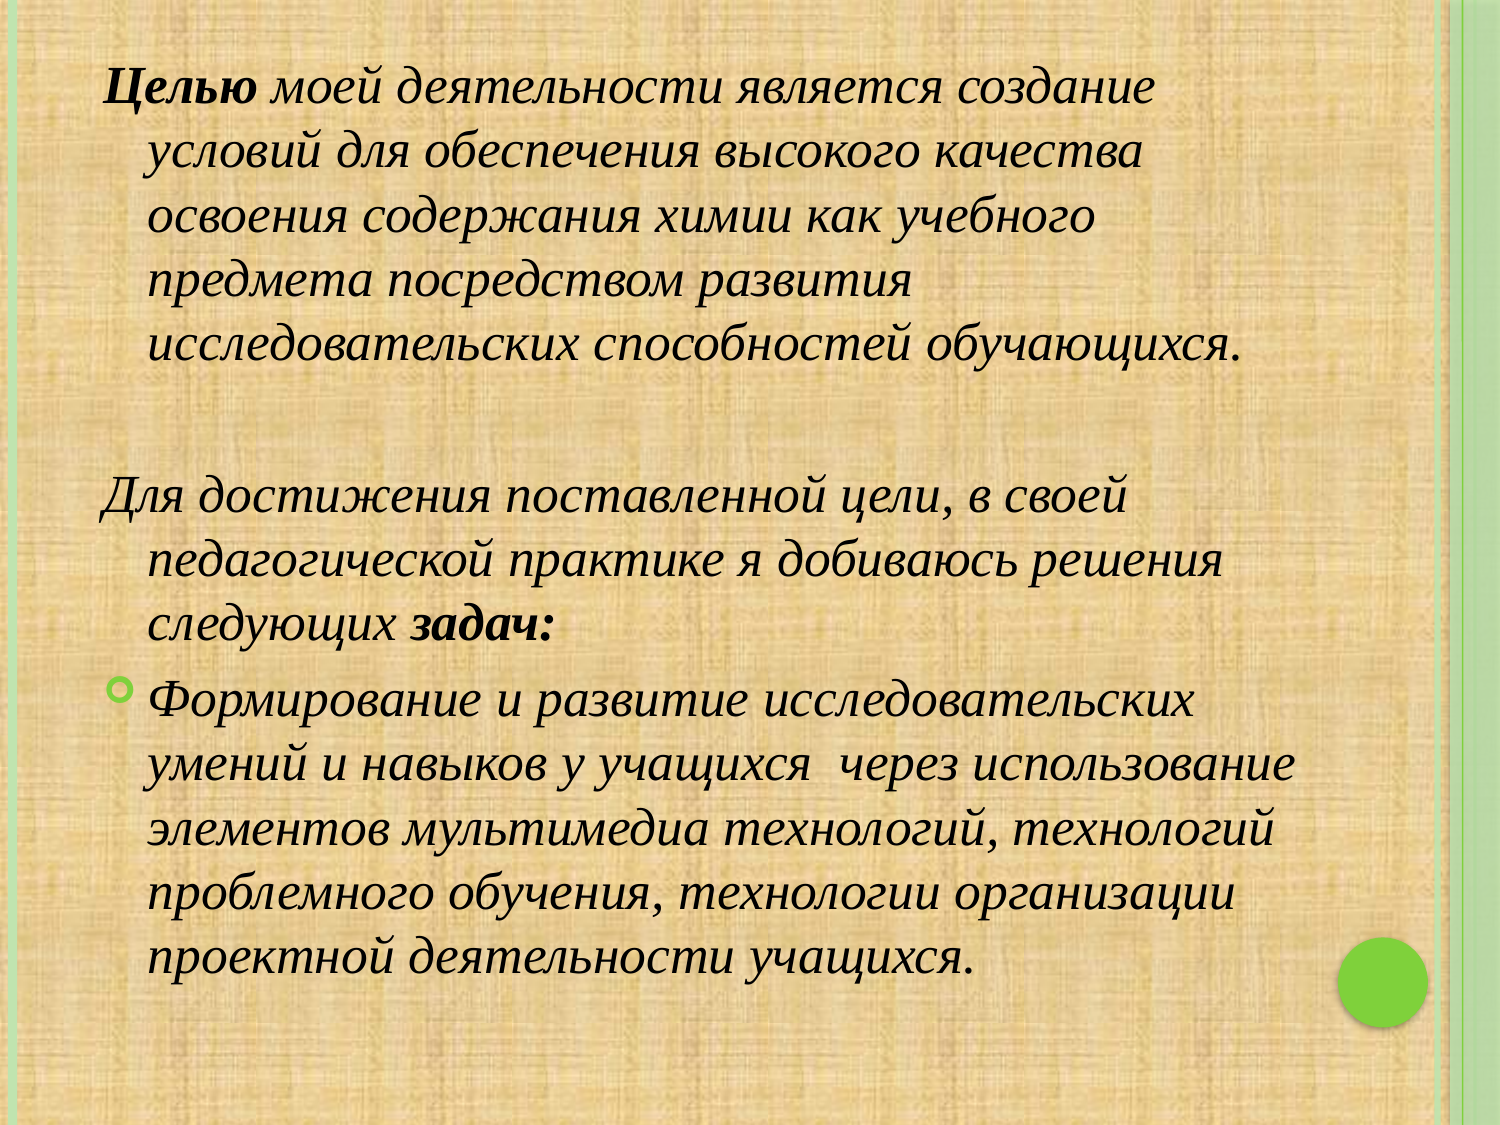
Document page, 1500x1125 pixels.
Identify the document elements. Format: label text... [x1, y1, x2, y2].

picture [1441, 0, 1449, 1125]
list Целью моей деятельности является создание условий для обеспечения высокого качества освоения содержания химии как учебного предмета посредством развития исследовательских способностей обучающихся. Для достижения поставленной цели, в своей педагогической практике я добиваюсь решения следующих задач: Формирование и развитие исследовательских умений и навыков у учащихся через использование элементов мультимедиа технологий, технологий проблемного обучения, технологии организации проектной деятельности учащихся. [88, 42, 1314, 1047]
picture [0, 0, 7, 1125]
picture [18, 0, 1434, 1125]
